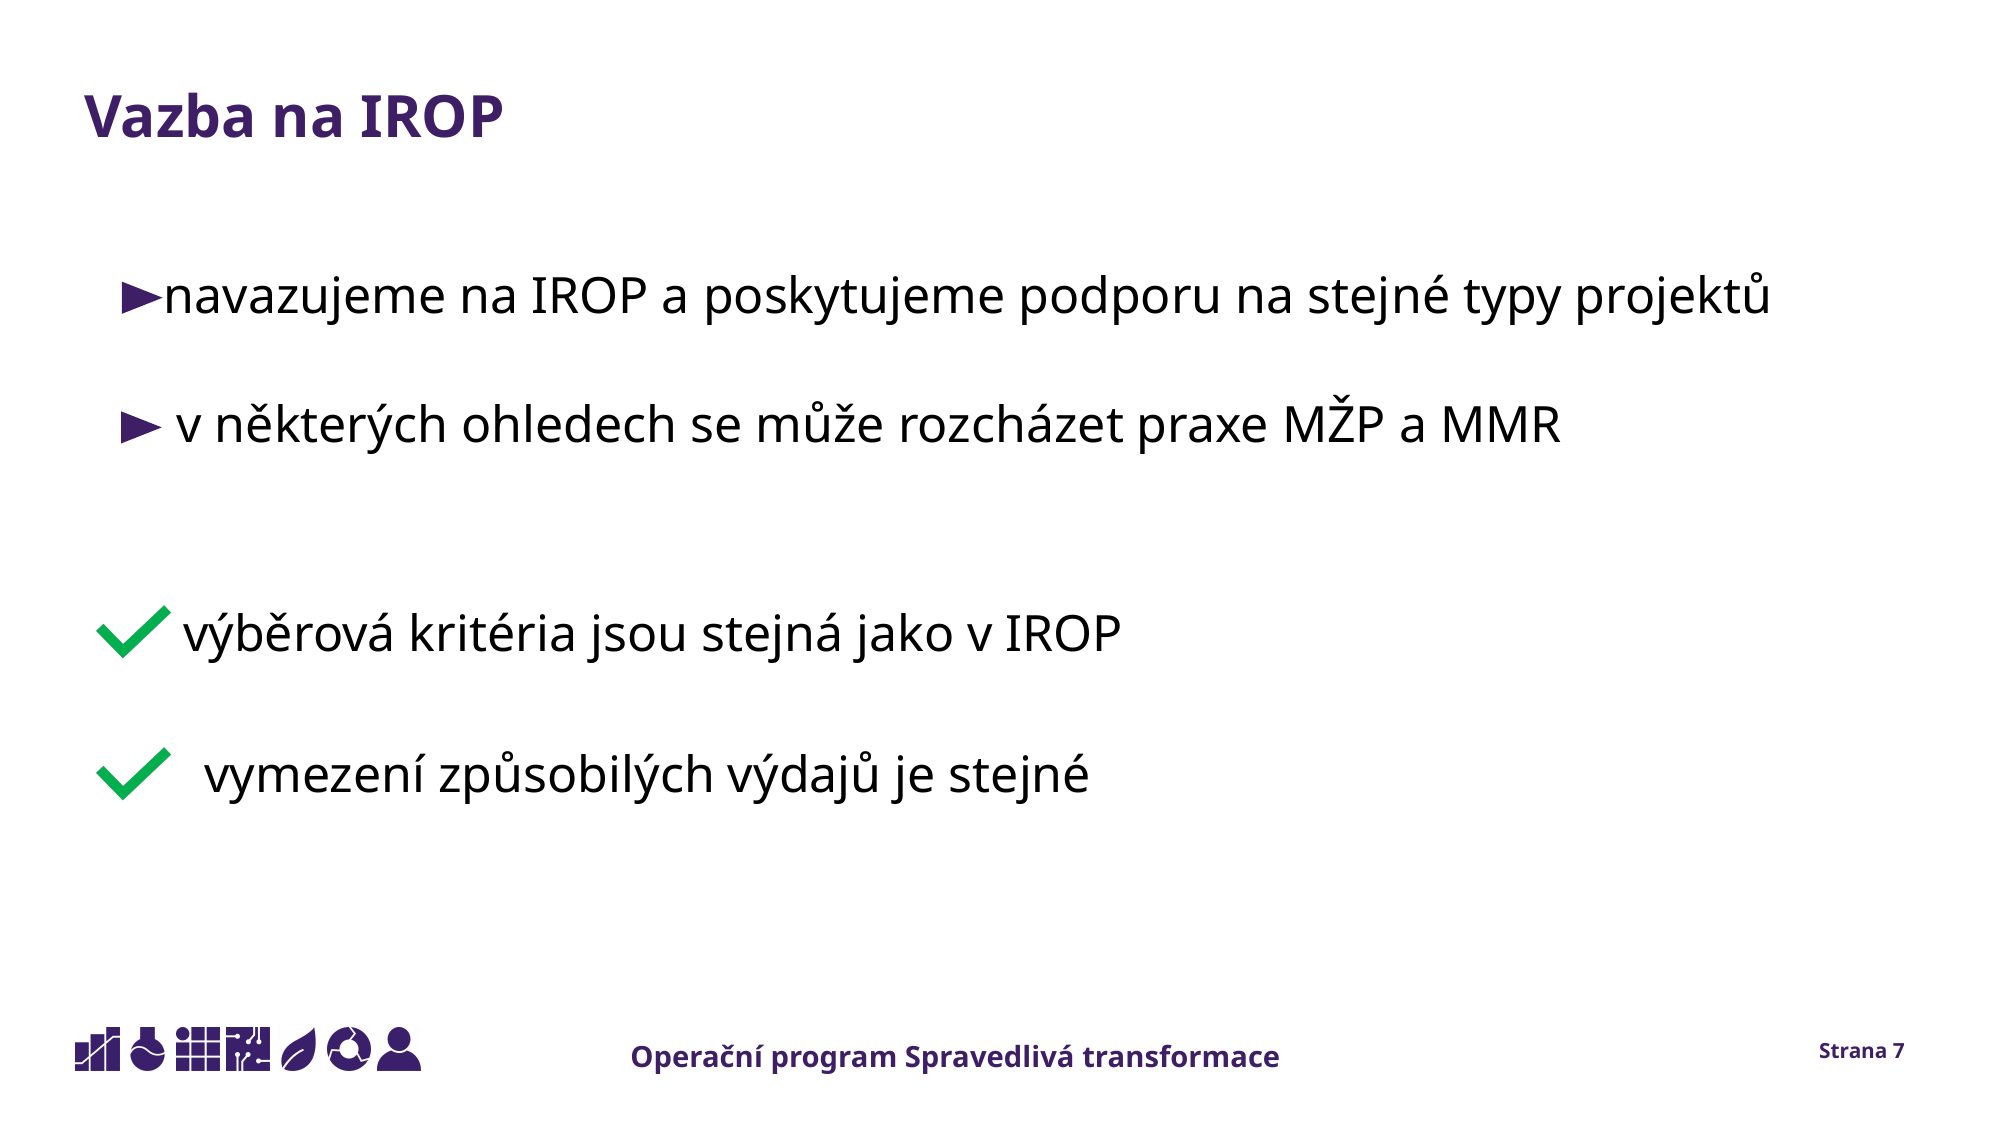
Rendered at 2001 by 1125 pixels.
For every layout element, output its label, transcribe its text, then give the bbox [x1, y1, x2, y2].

text_box navazujeme na IROP a poskytujeme podporu na stejné typy projektů [149, 255, 1789, 331]
text_box v některých ohledech se může rozcházet praxe MŽP a MMR [161, 385, 1577, 460]
picture [327, 1027, 371, 1071]
picture [226, 1027, 270, 1071]
picture [95, 735, 172, 812]
picture [125, 1027, 170, 1071]
picture [95, 593, 172, 670]
text_box výběrová kritéria jsou stejná jako v IROP [172, 593, 1139, 669]
picture [176, 1027, 220, 1071]
text_box Vazba na IROP [69, 79, 1920, 192]
text_box [120, 280, 166, 316]
picture [377, 1027, 421, 1071]
slide_number Strana 7 [1412, 1022, 1920, 1082]
picture [276, 1027, 321, 1071]
text_box vymezení způsobilých výdajů je stejné [189, 735, 1118, 811]
text_box [119, 409, 165, 446]
picture [75, 1027, 120, 1071]
